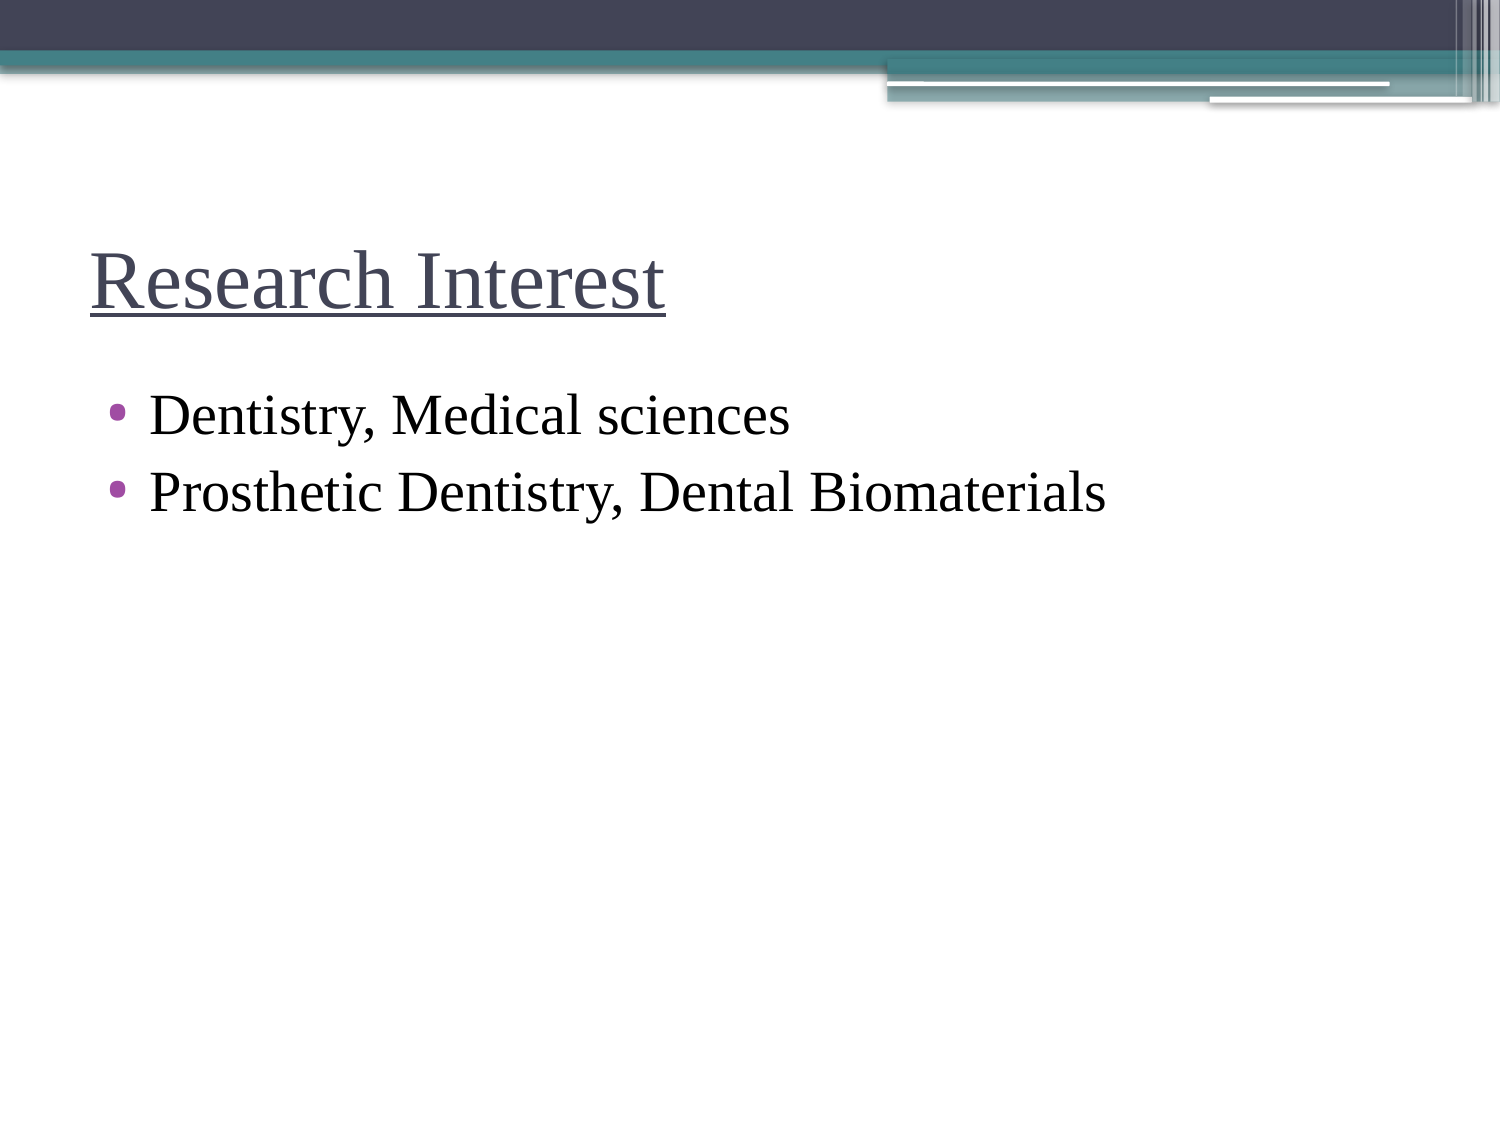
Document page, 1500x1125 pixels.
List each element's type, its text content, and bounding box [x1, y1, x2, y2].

list Dentistry, Medical sciences Prosthetic Dentistry, Dental Biomaterials [75, 368, 1425, 1079]
title Research Interest [75, 187, 1425, 363]
